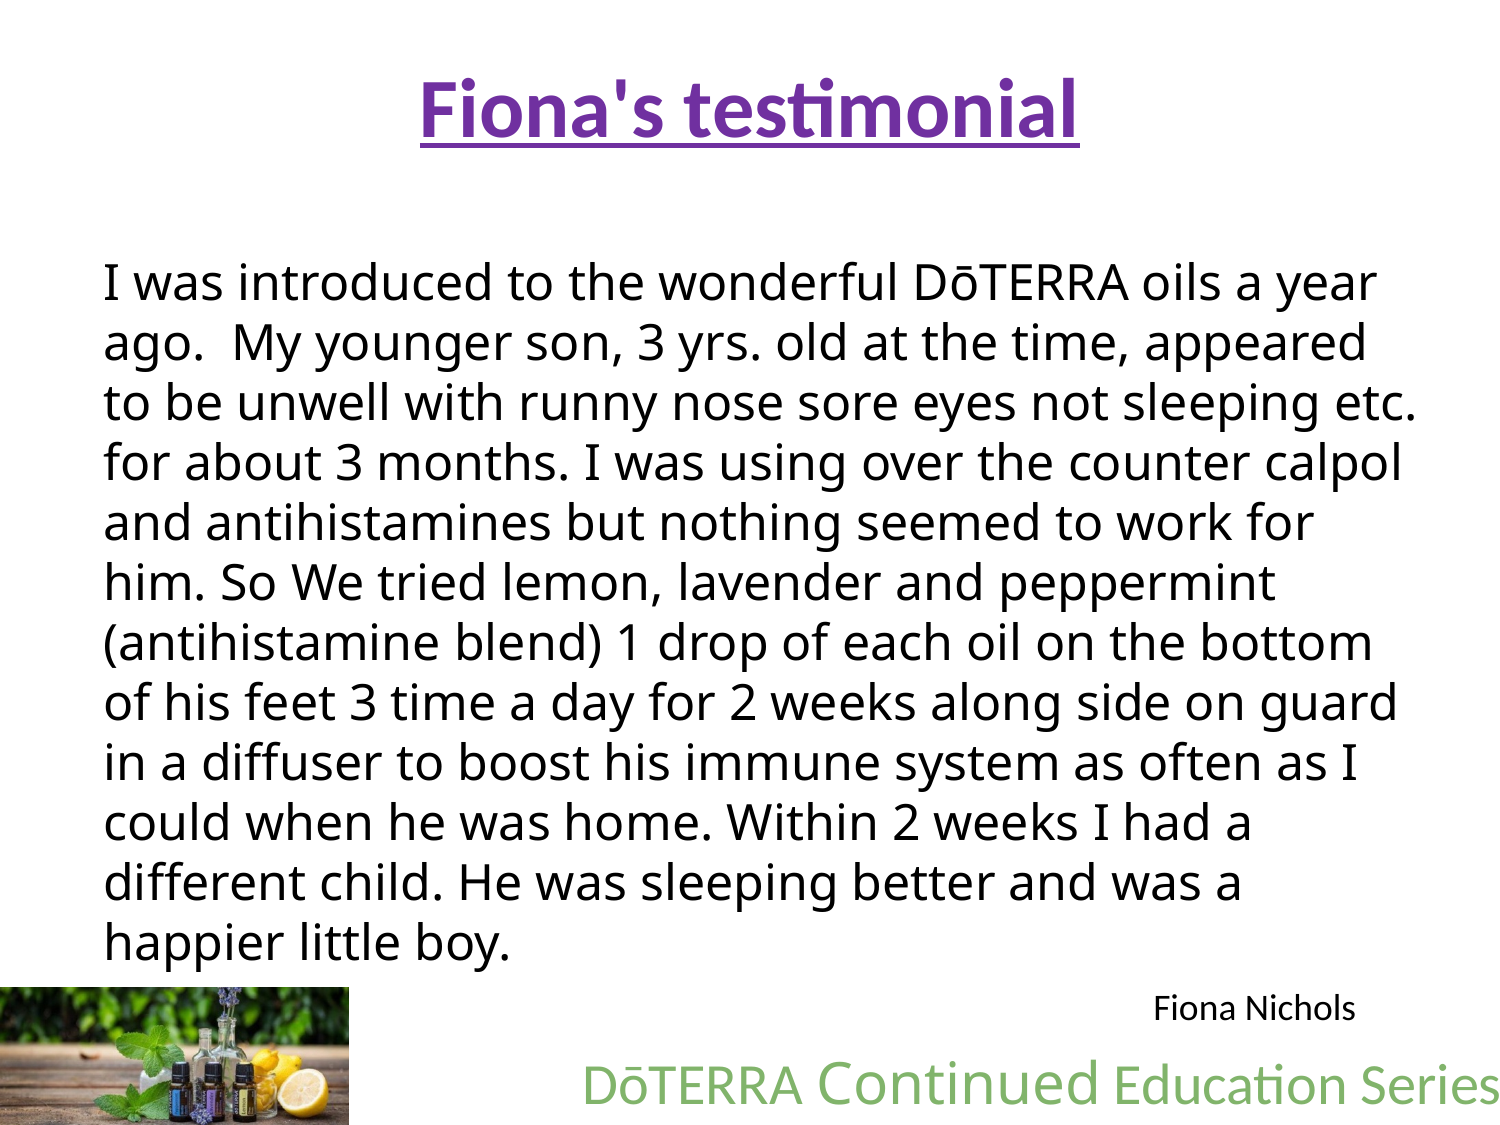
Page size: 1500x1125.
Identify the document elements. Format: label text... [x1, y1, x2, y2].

picture [0, 987, 349, 1125]
title Fiona's testimonial [75, 45, 1425, 162]
text_box I was introduced to the wonderful DōTERRA oils a year ago. My younger son, 3 yrs. old at the time, appeared to be unwell with runny nose sore eyes not sleeping etc. for about 3 months. I was using over the counter calpol and antihistamines but nothing seemed to work for him. So We tried lemon, lavender and peppermint (antihistamine blend) 1 drop of each oil on the bottom of his feet 3 time a day for 2 weeks along side on guard in a diffuser to boost his immune system as often as I could when he was home. Within 2 weeks I had a different child. He was sleeping better and was a happier little boy. Fiona Nichols [88, 243, 1436, 1039]
text_box DōTERRA Continued Education Series [549, 1037, 1500, 1125]
